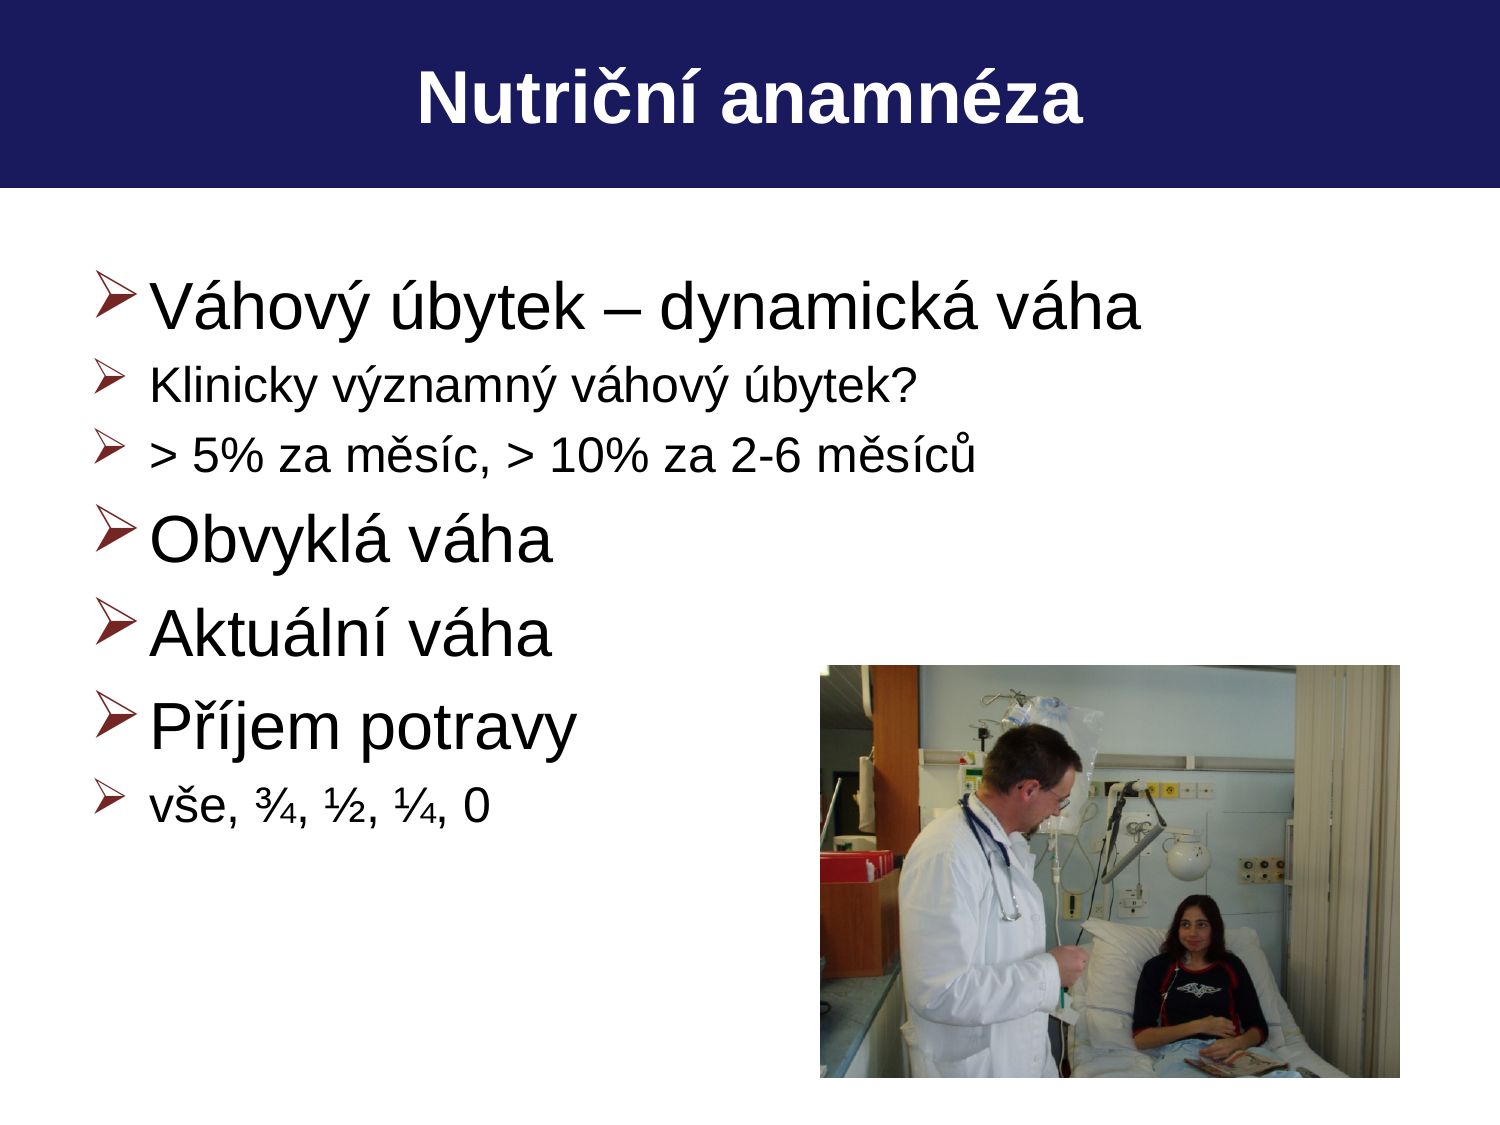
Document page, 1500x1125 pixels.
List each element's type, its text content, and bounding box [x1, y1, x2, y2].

list Váhový úbytek – dynamická váha Klinicky významný váhový úbytek? > 5% za měsíc, > 10% za 2-6 měsíců Obvyklá váha Aktuální váha Příjem potravy vše, ¾, ½, ¼, 0 [74, 255, 1426, 894]
title Nutriční anamnéza [0, 0, 1500, 189]
picture [820, 664, 1401, 1079]
